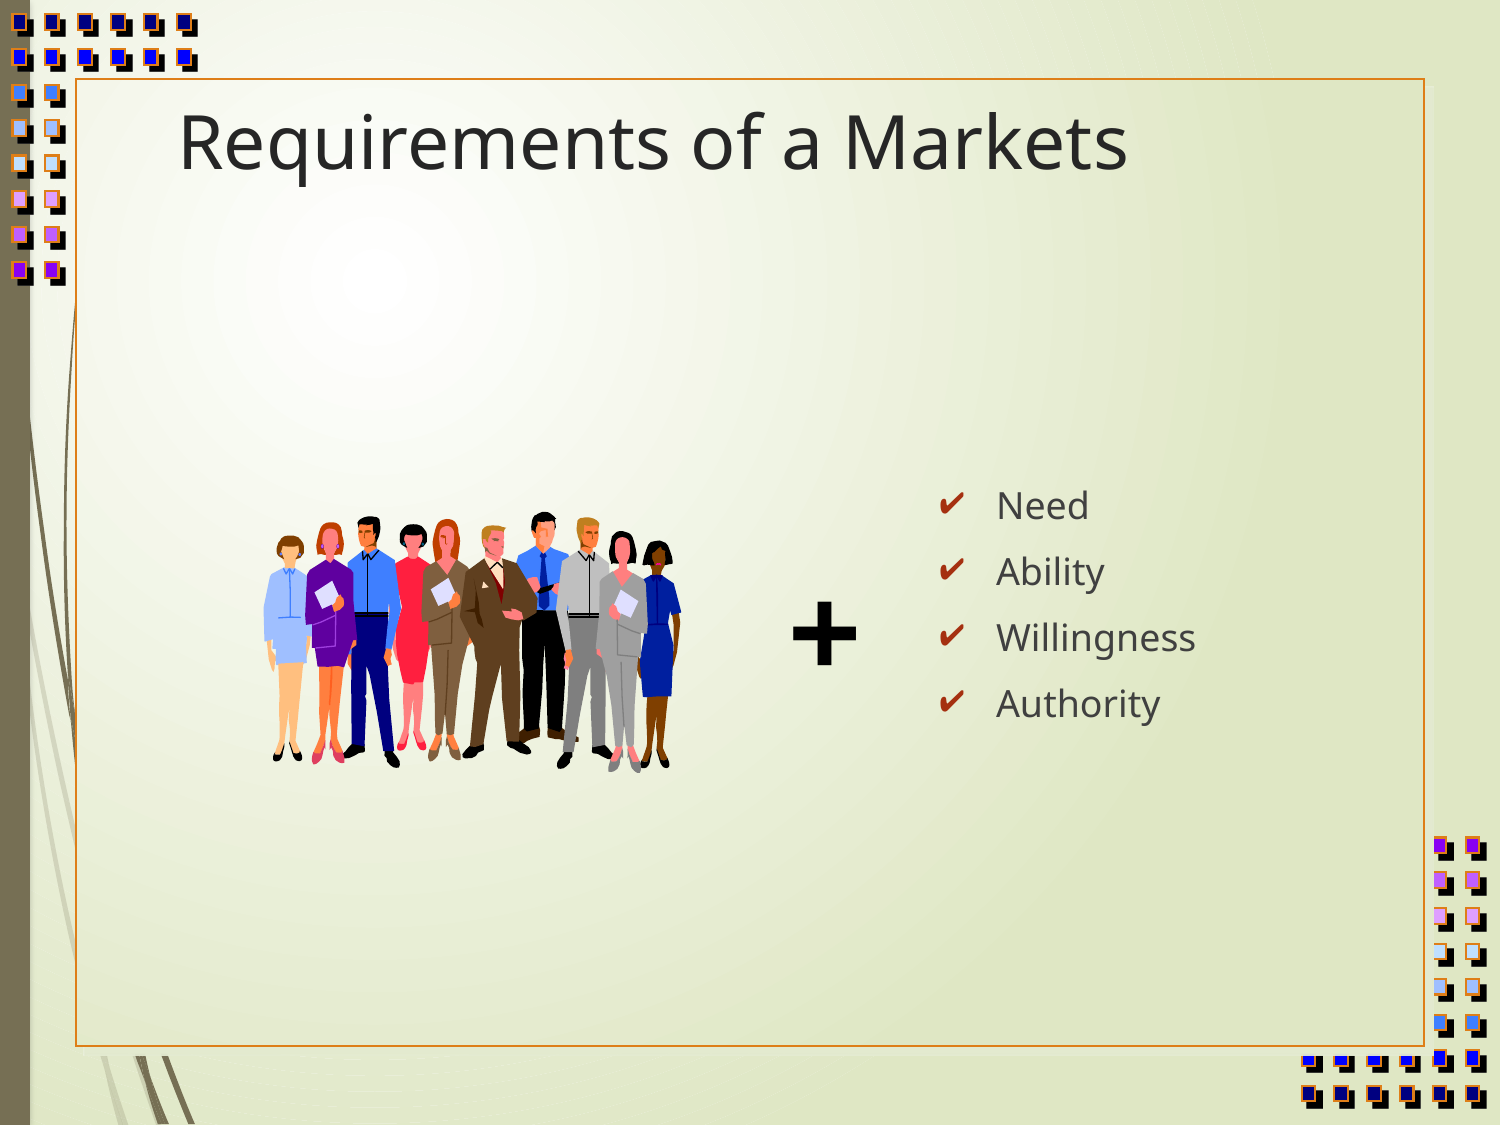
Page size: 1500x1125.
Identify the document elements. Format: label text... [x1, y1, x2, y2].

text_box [262, 511, 682, 774]
text_box + [773, 542, 877, 708]
list Need Ability Willingness Authority [924, 474, 1500, 1088]
title Requirements of a Markets [162, 87, 1438, 275]
